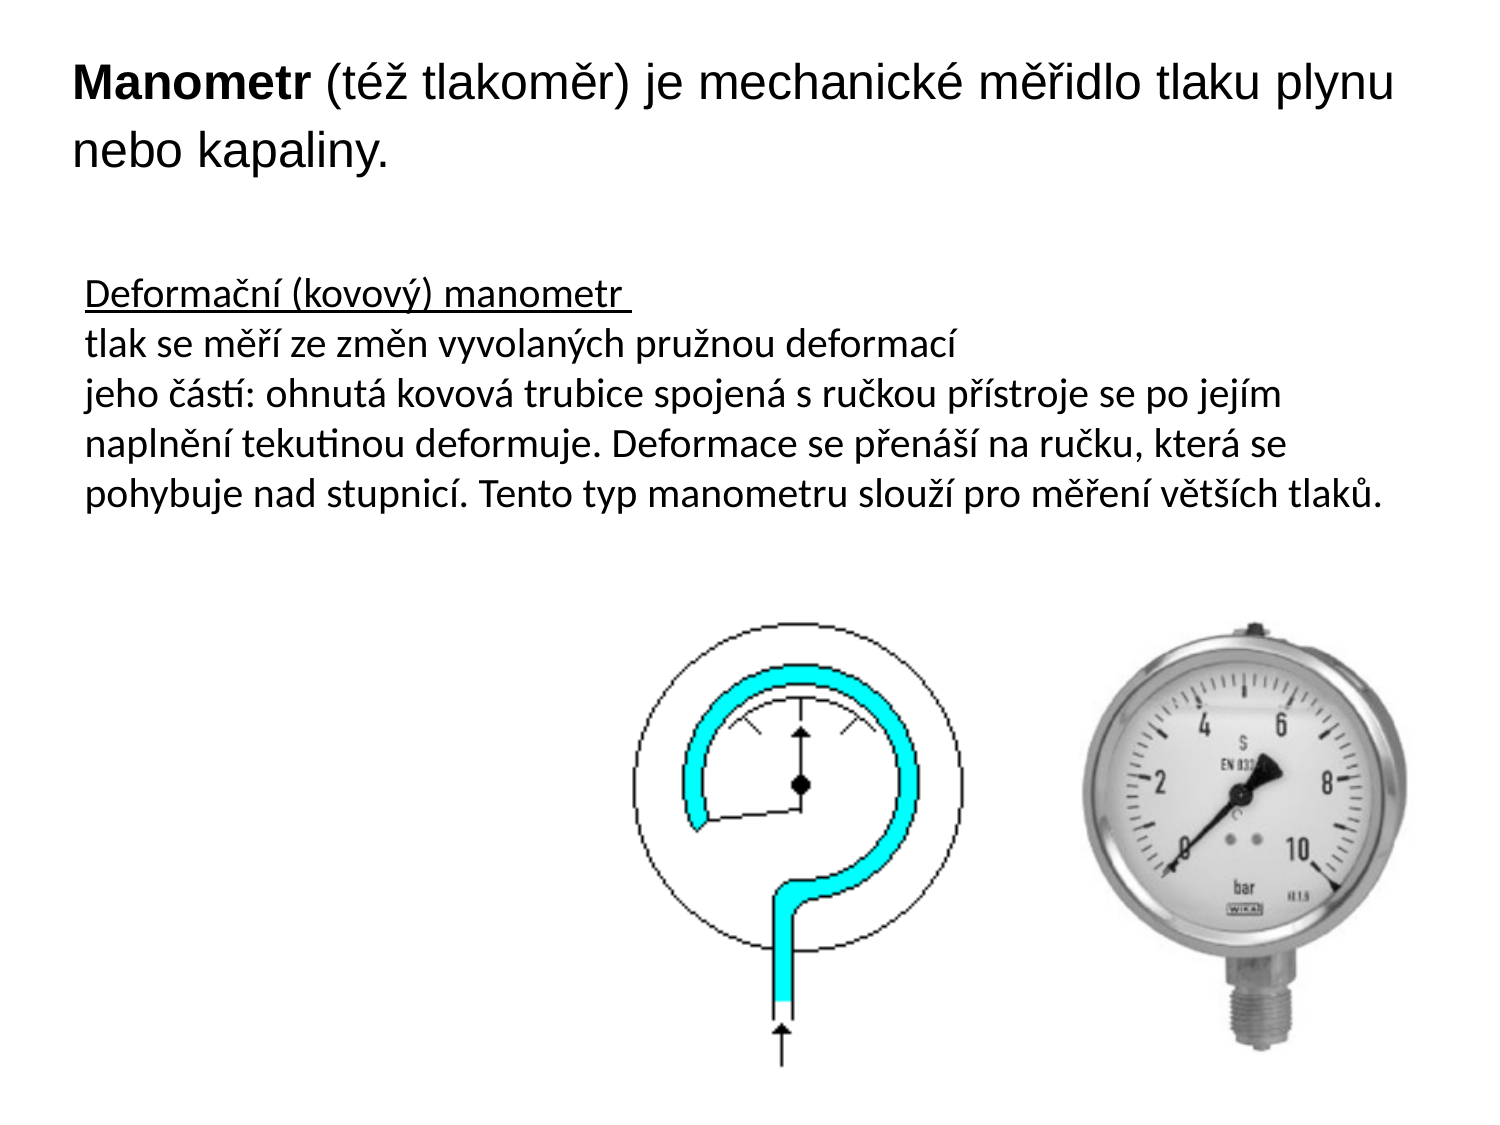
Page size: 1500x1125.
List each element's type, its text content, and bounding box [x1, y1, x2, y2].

text_box Manometr (též tlakoměr) je mechanické měřidlo tlaku plynu nebo kapaliny. [57, 41, 1417, 257]
picture [631, 621, 967, 1073]
text_box Deformační (kovový) manometr tlak se měří ze změn vyvolaných pružnou deformací jeho částí: ohnutá kovová trubice spojená s ručkou přístroje se po jejím naplnění tekutinou deformuje. Deformace se přenáší na ručku, která se pohybuje nad stupnicí. Tento typ manometru slouží pro měření větších tlaků. [69, 257, 1405, 523]
picture [1078, 619, 1413, 1055]
